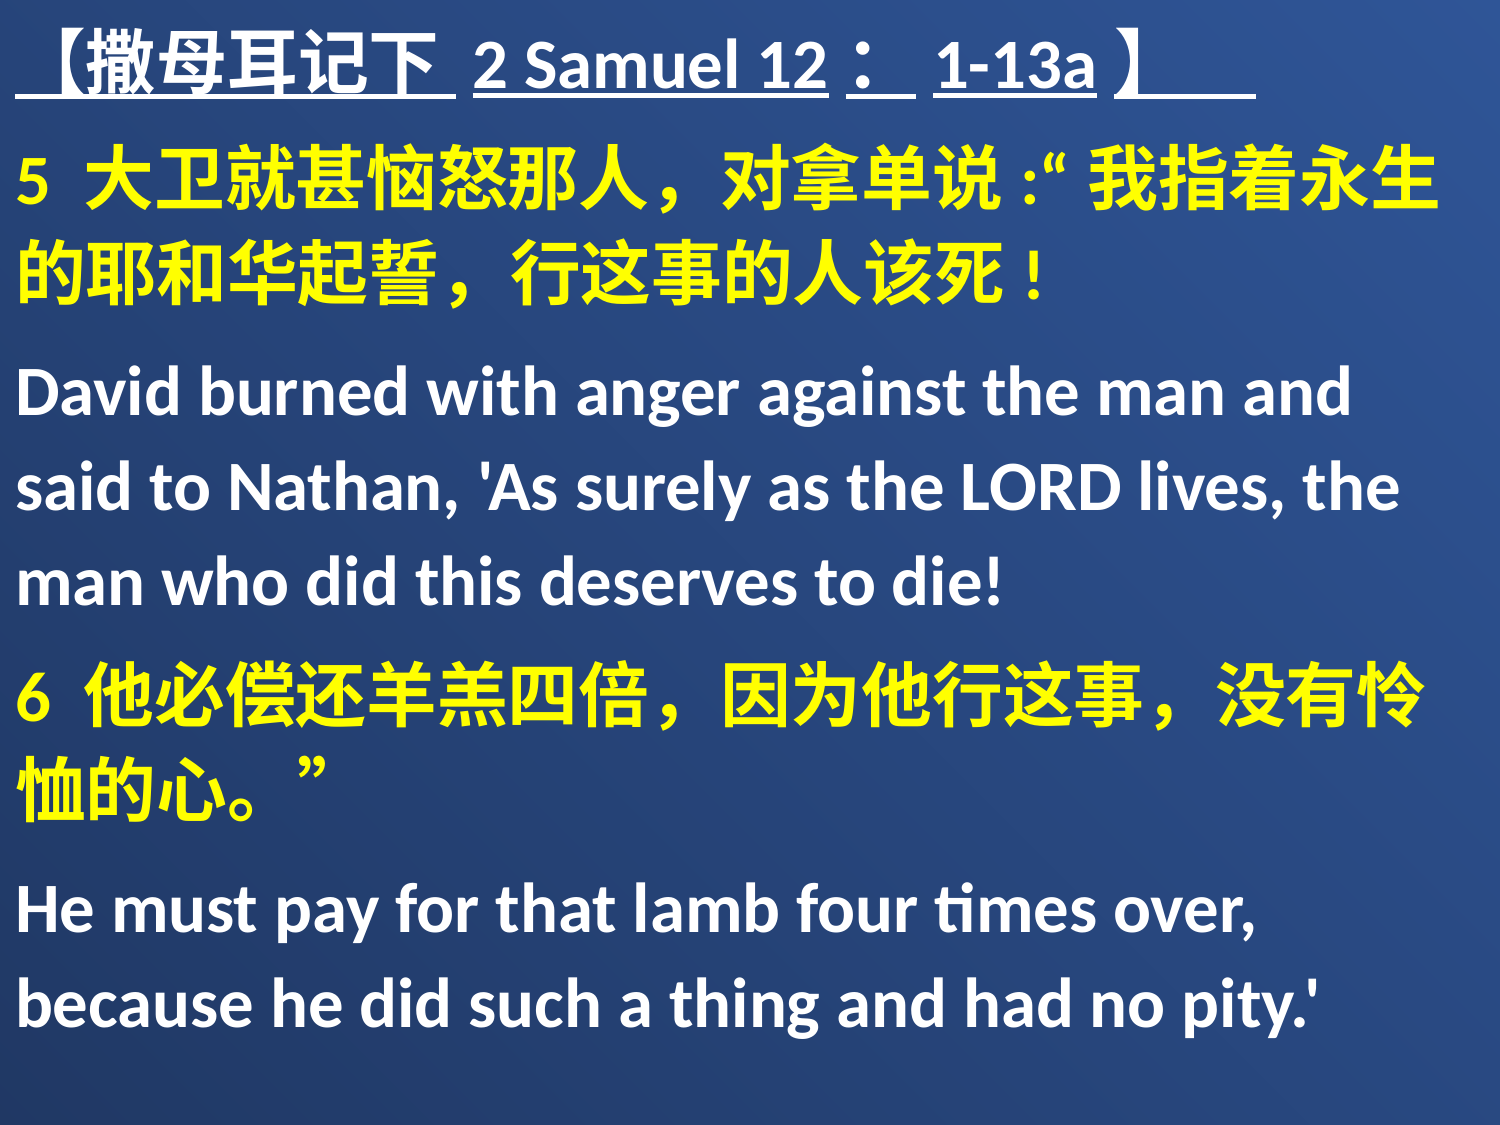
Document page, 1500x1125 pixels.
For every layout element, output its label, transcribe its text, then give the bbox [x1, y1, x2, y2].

subtitle 【撒母耳记下 2 Samuel 12：1-13a】 5 大卫就甚恼怒那人，对拿单说:“我指着永生的耶和华起誓，行这事的人该死! David burned with anger against the man and said to Nathan, 'As surely as the LORD lives, the man who did this deserves to die! 6 他必偿还羊羔四倍，因为他行这事，没有怜恤的心。” He must pay for that lamb four times over, because he did such a thing and had no pity.' [0, 0, 1500, 1125]
